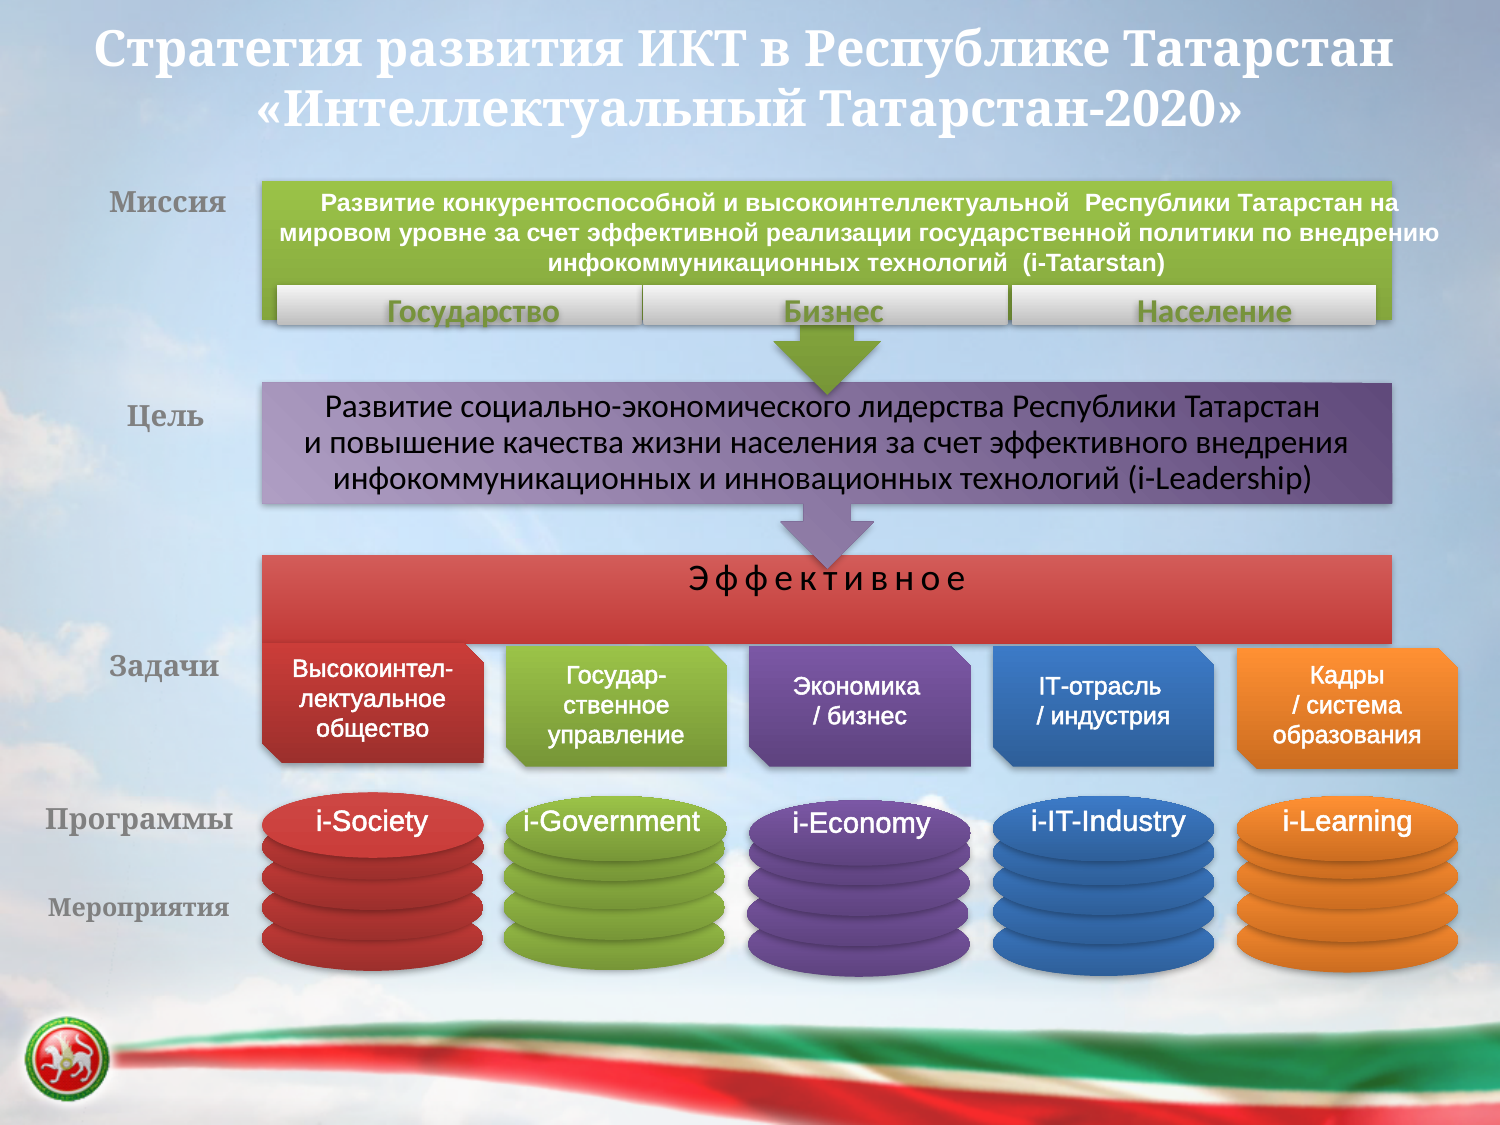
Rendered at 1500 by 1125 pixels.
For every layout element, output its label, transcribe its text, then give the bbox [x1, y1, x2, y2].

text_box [34, 88, 1463, 977]
picture [0, 0, 1500, 1125]
text_box Стратегия развития ИКТ в Республике Татарстан «Интеллектуальный Татарстан-2020» [55, 8, 1445, 86]
